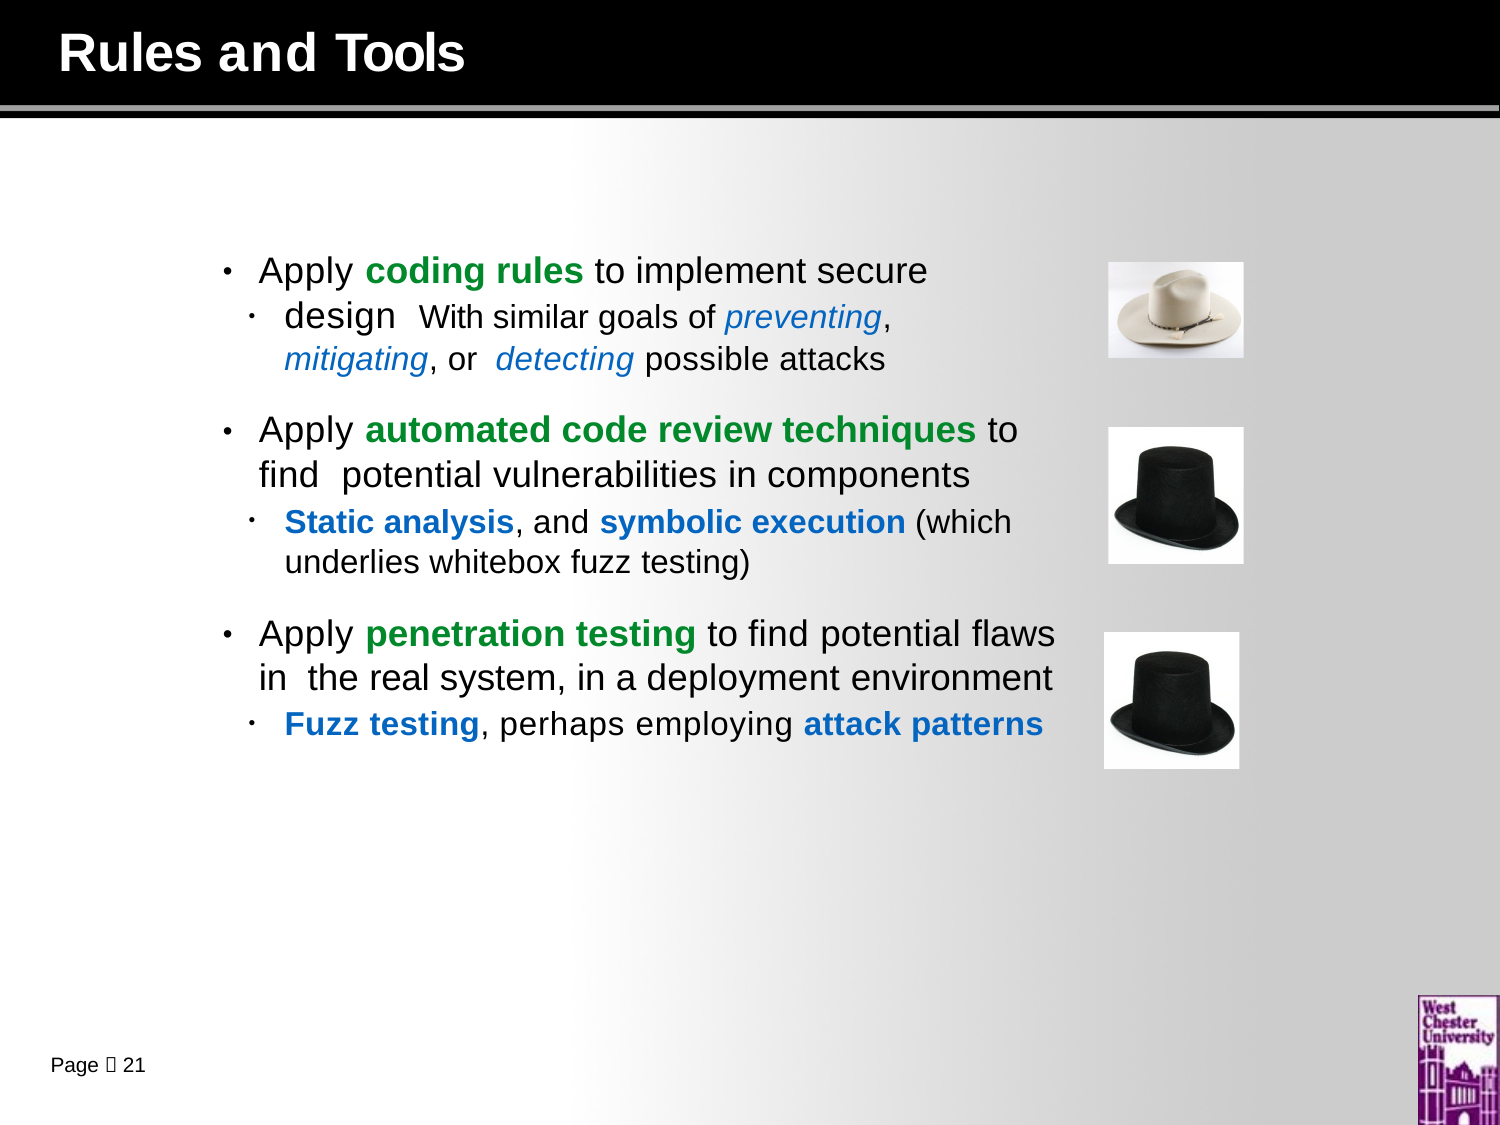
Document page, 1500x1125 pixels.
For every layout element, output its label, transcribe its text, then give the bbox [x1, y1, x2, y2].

text_box • [221, 252, 239, 286]
text_box Apply coding rules to implement secure design With similar goals of preventing, mitigating, or detecting possible attacks [256, 245, 1053, 377]
text_box [1108, 262, 1244, 358]
text_box Apply penetration testing to find potential flaws in the real system, in a deployment environment Fuzz testing, perhaps employing attack patterns [256, 609, 1095, 743]
text_box • [246, 507, 256, 531]
title Rules and Tools [0, 16, 1025, 205]
text_box Apply automated code review techniques to find potential vulnerabilities in components Static analysis, and symbolic execution (which underlies whitebox fuzz testing) [256, 406, 1091, 581]
text_box • [221, 412, 239, 446]
picture [0, 0, 1500, 1125]
text_box [1108, 427, 1244, 564]
text_box • [221, 616, 239, 650]
text_box • [246, 303, 256, 327]
text_box [1104, 632, 1240, 769]
text_box • [246, 710, 256, 734]
